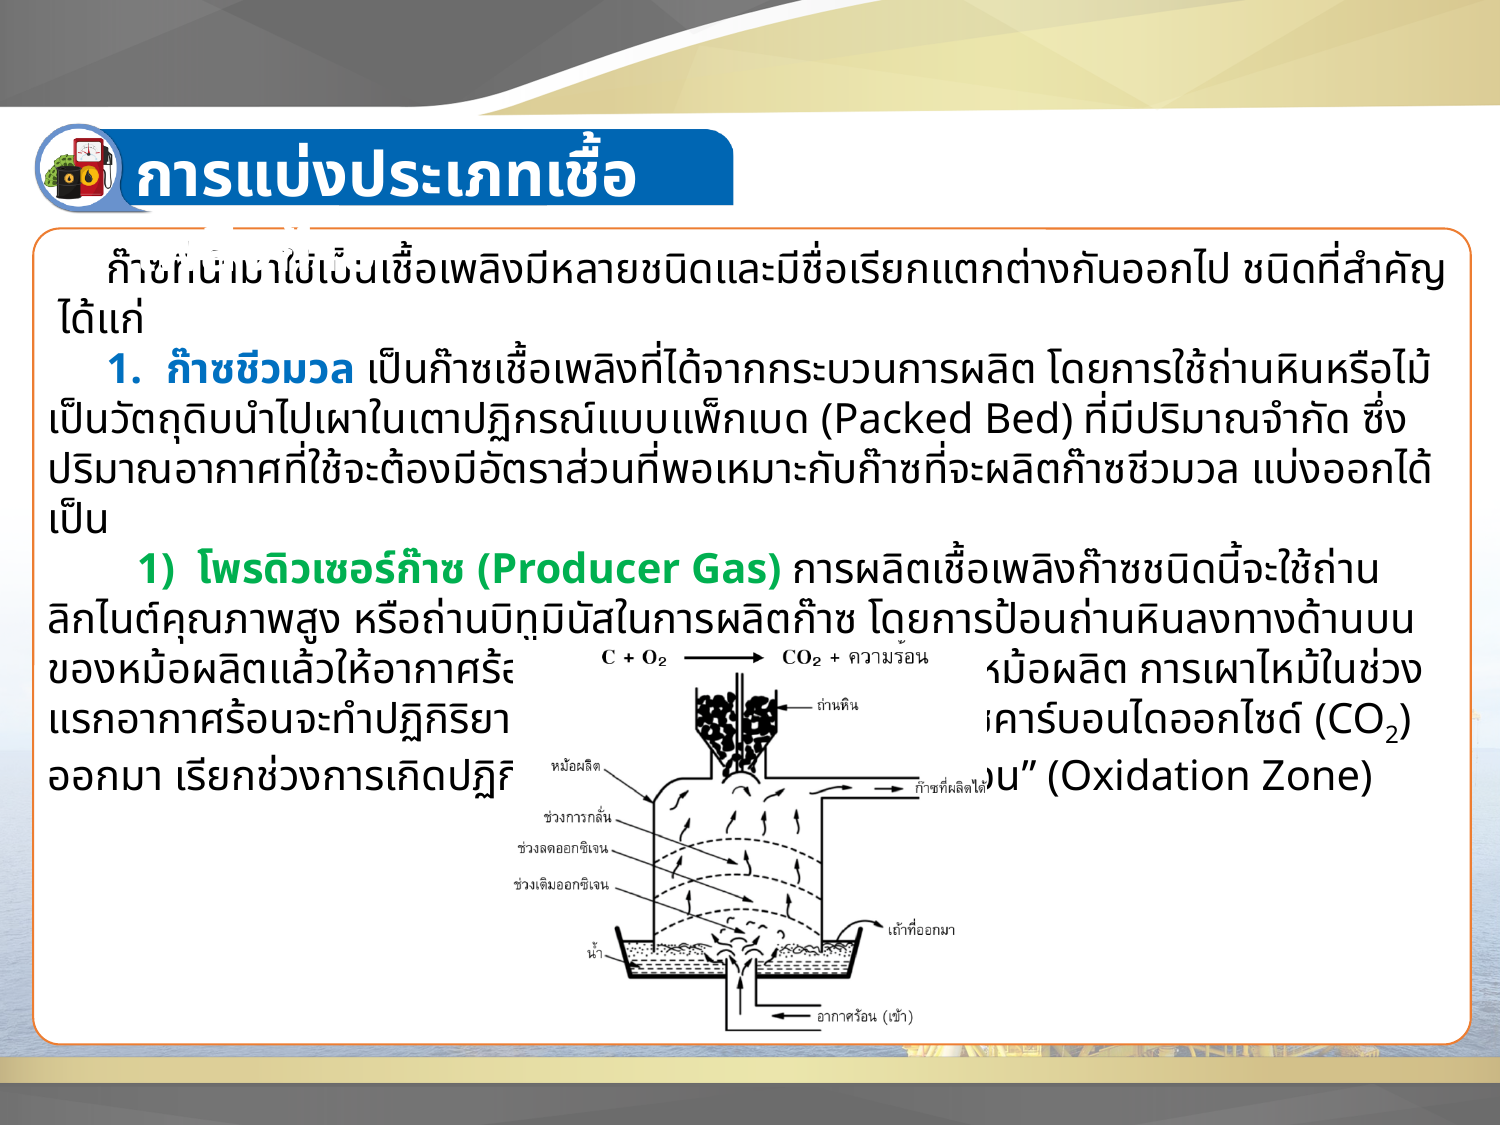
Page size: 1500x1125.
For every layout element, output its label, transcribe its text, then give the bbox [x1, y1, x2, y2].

text_box การแบ่งประเภทเชื้อเพลิงก๊าซ [120, 214, 734, 291]
text_box [32, 807, 1472, 1046]
picture [513, 640, 987, 1032]
text_box [734, 227, 1461, 233]
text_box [33, 122, 734, 214]
text_box [43, 227, 120, 233]
text_box ก๊าซที่นำมาใช้เป็นเชื้อเพลิงมีหลายชนิดและมีชื่อเรียกแตกต่างกันออกไป ชนิดที่สำคัญ ได้แก่ 1. ก๊าซชีวมวล เป็นก๊าซเชื้อเพลิงที่ได้จากกระบวนการผลิต โดยการใช้ถ่านหินหรือไม้เป็นวัตถุดิบนำไปเผาในเตาปฏิกรณ์แบบแพ็กเบด (Packed Bed) ที่มีปริมาณจำกัด ซึ่งปริมาณอากาศที่ใช้จะต้องมีอัตราส่วนที่พอเหมาะกับก๊าซที่จะผลิตก๊าซชีวมวล แบ่งออกได้เป็น 1) โพรดิวเซอร์ก๊าซ (Producer Gas) การผลิตเชื้อเพลิงก๊าซชนิดนี้จะใช้ถ่านลิกไนต์คุณภาพสูง หรือถ่านบิทูมินัสในการผลิตก๊าซ โดยการป้อนถ่านหินลงทางด้านบนของหม้อผลิตแล้วให้อากาศร้อนผ่านขึ้นมาทางด้านล่างของหม้อผลิต การเผาไหม้ในช่วงแรกอากาศร้อนจะทำปฏิกิริยากับคาร์บอนในถ่านหิน เกิดก๊าซคาร์บอนไดออกไซด์ (CO2) ออกมา เรียกช่วงการเกิดปฏิกิริยานี้ว่า “ช่วงการเติมออกซิเจน” (Oxidation Zone) [32, 233, 1472, 807]
